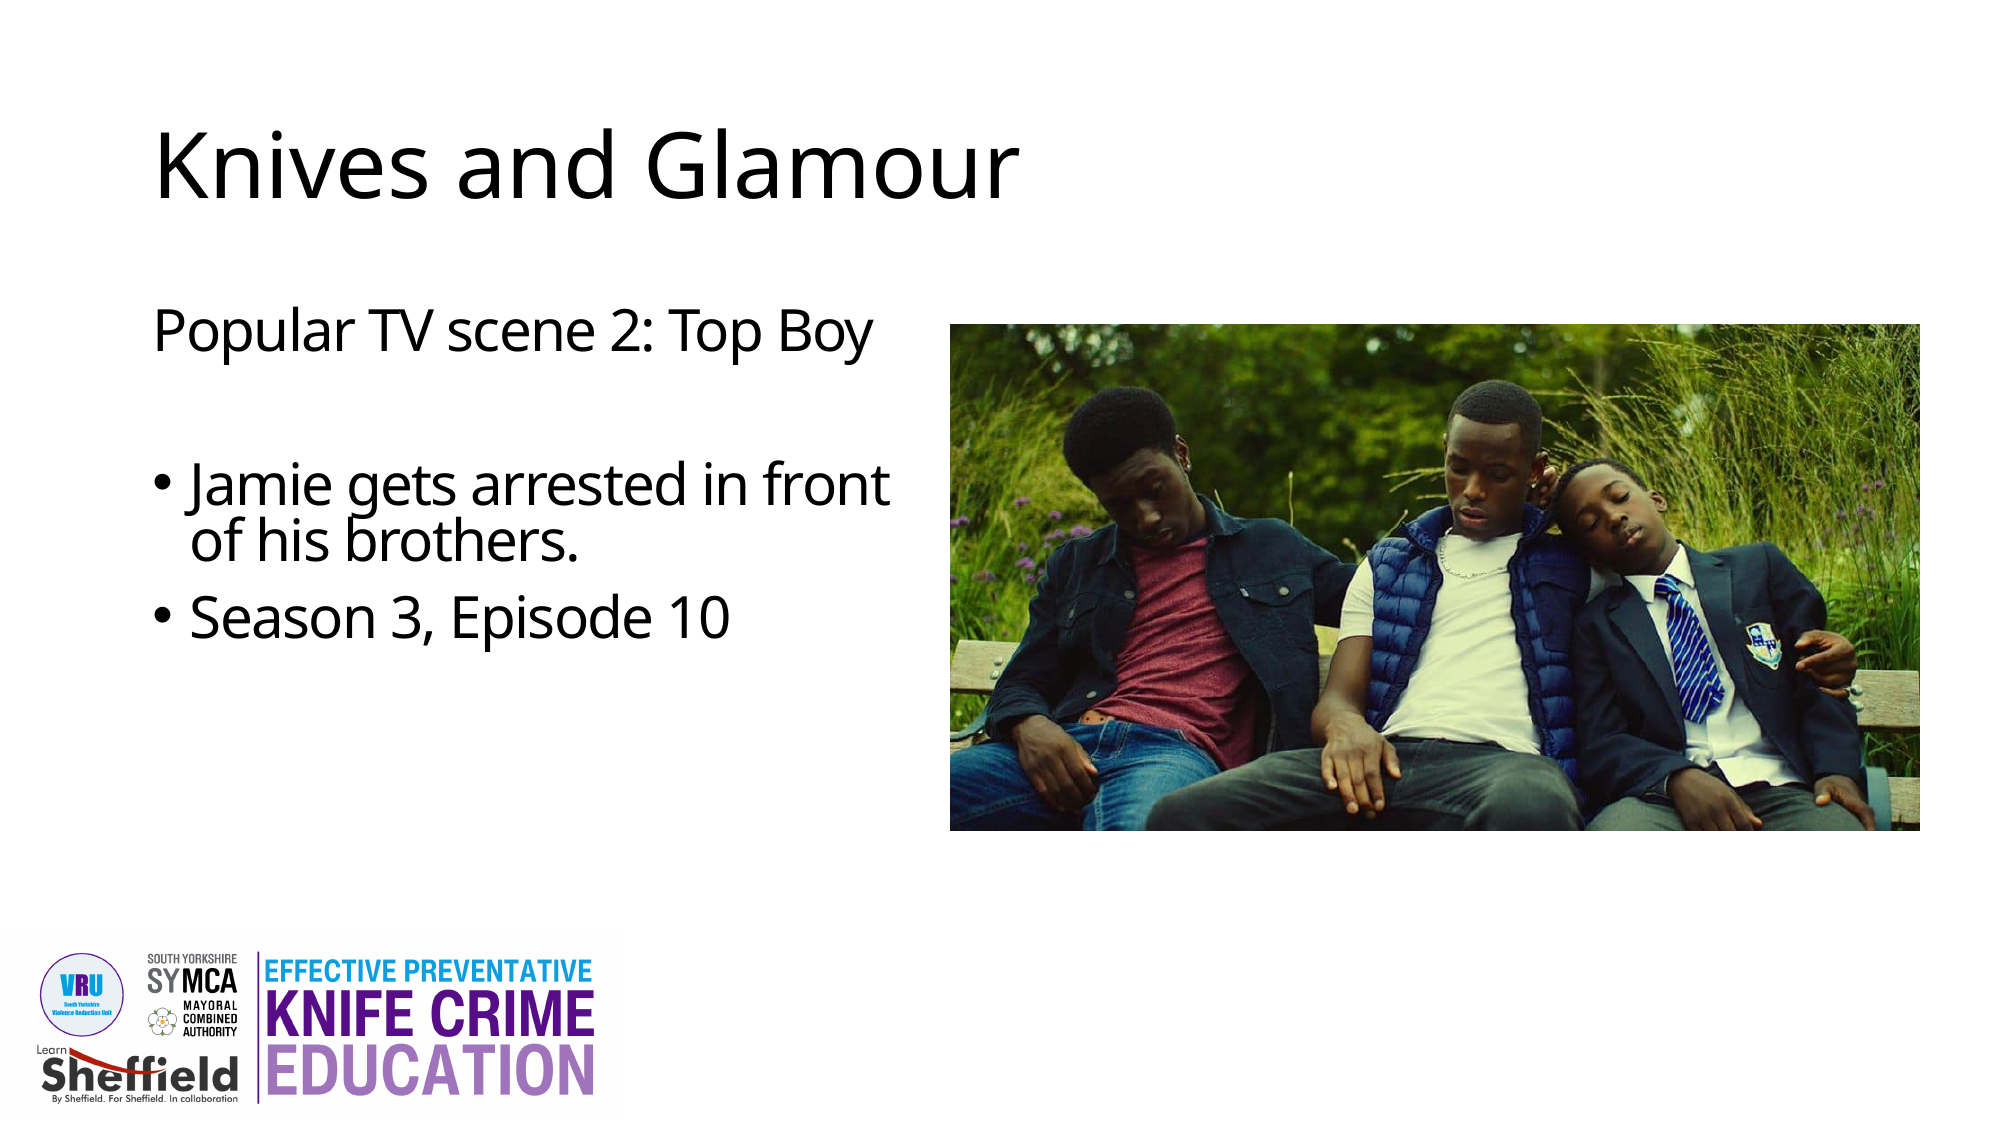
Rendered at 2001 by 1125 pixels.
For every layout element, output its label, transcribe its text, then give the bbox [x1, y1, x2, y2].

picture [949, 323, 1920, 831]
list Popular TV scene 2: Top Boy Jamie gets arrested in front of his brothers. Season 3, Episode 10 [137, 299, 950, 1014]
picture [0, 933, 624, 1117]
title Knives and Glamour [137, 59, 1863, 278]
